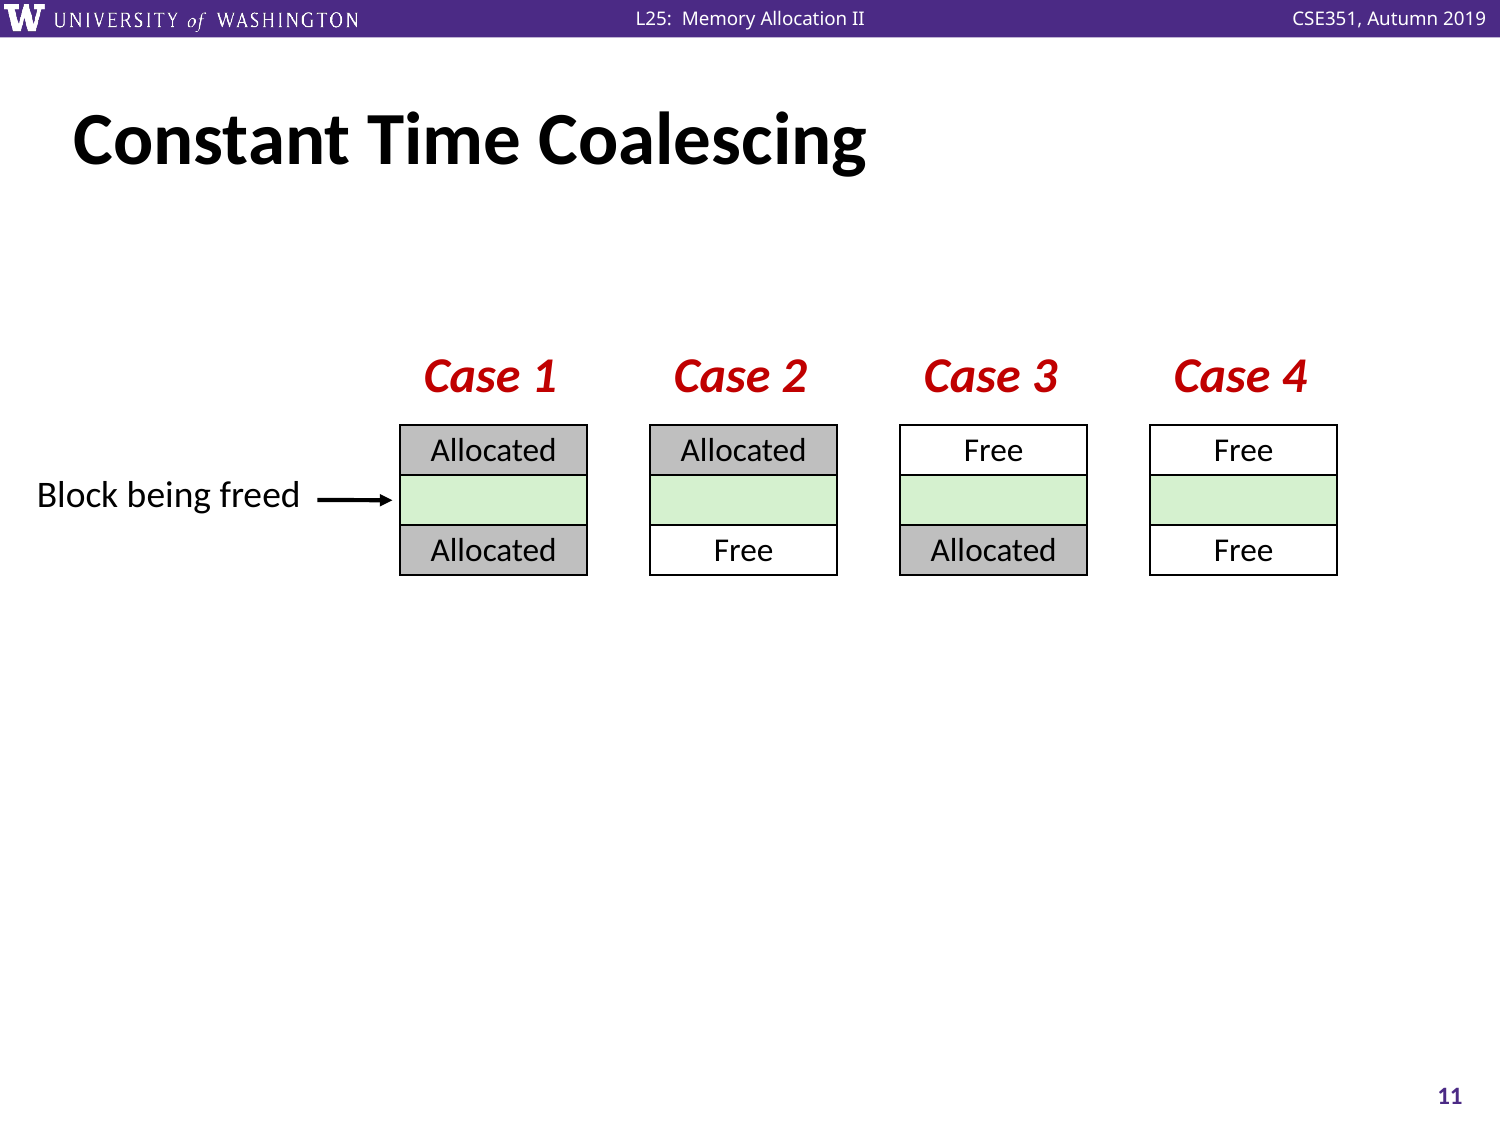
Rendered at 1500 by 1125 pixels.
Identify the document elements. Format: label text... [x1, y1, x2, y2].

text_box [1149, 475, 1338, 525]
text_box Free [650, 525, 838, 575]
text_box [650, 475, 838, 525]
title Constant Time Coalescing [58, 71, 1438, 198]
text_box Allocated [399, 525, 588, 575]
text_box Case 1 [408, 337, 572, 412]
text_box Free [1149, 525, 1338, 575]
slide_number 11 [1400, 1065, 1500, 1125]
text_box Allocated [650, 425, 838, 475]
text_box [317, 493, 393, 507]
text_box Case 3 [908, 337, 1072, 412]
text_box Allocated [900, 525, 1088, 575]
text_box Free [900, 425, 1088, 475]
text_box Case 4 [1158, 337, 1322, 412]
text_box [399, 475, 588, 525]
text_box Free [1149, 425, 1338, 475]
text_box [900, 475, 1088, 525]
text_box Case 2 [658, 337, 822, 412]
text_box Block being freed [21, 464, 316, 525]
picture [4, 4, 358, 32]
text_box Allocated [399, 425, 588, 475]
